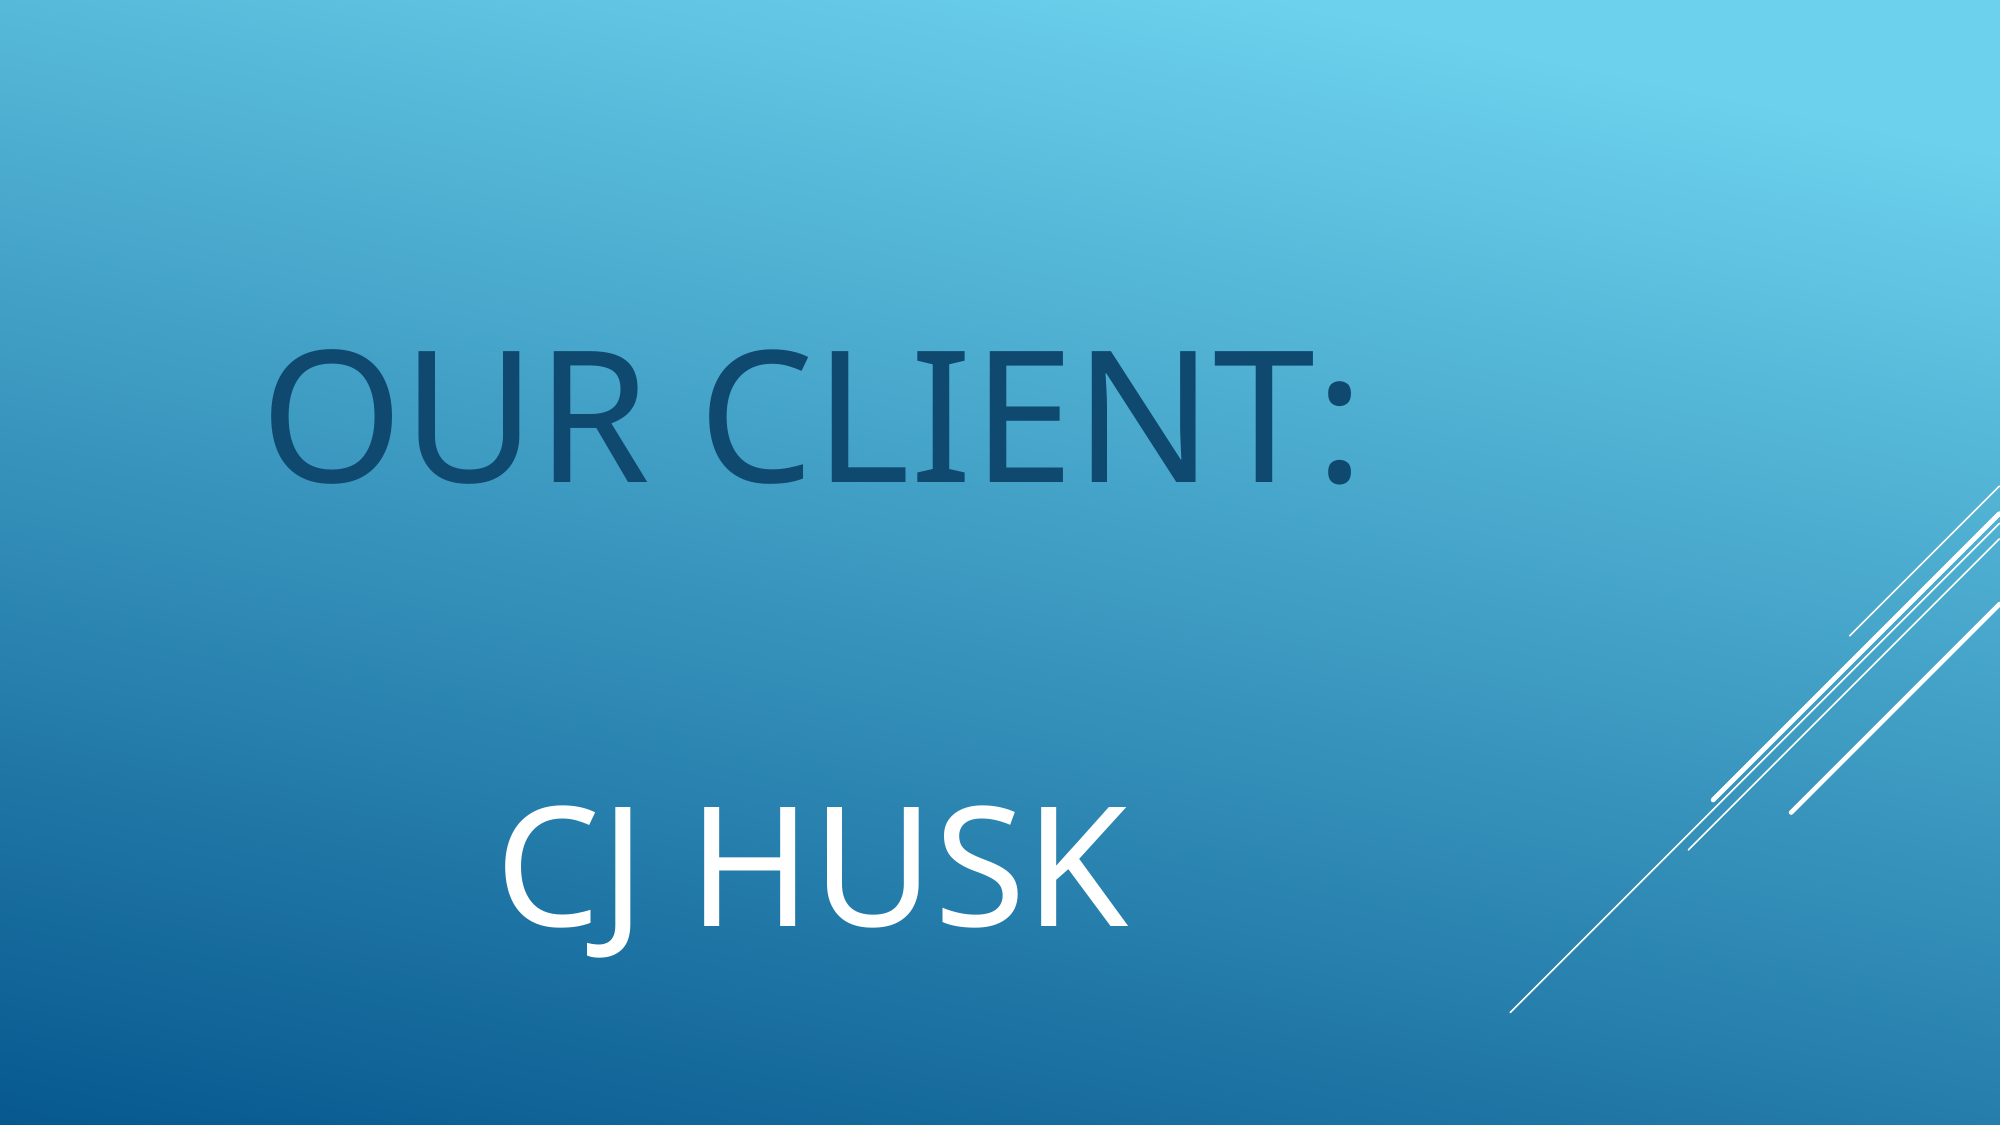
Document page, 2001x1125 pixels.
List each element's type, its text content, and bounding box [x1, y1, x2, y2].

list OUR CLIENT: [112, 112, 1513, 706]
title CJ HUSK [112, 736, 1513, 984]
